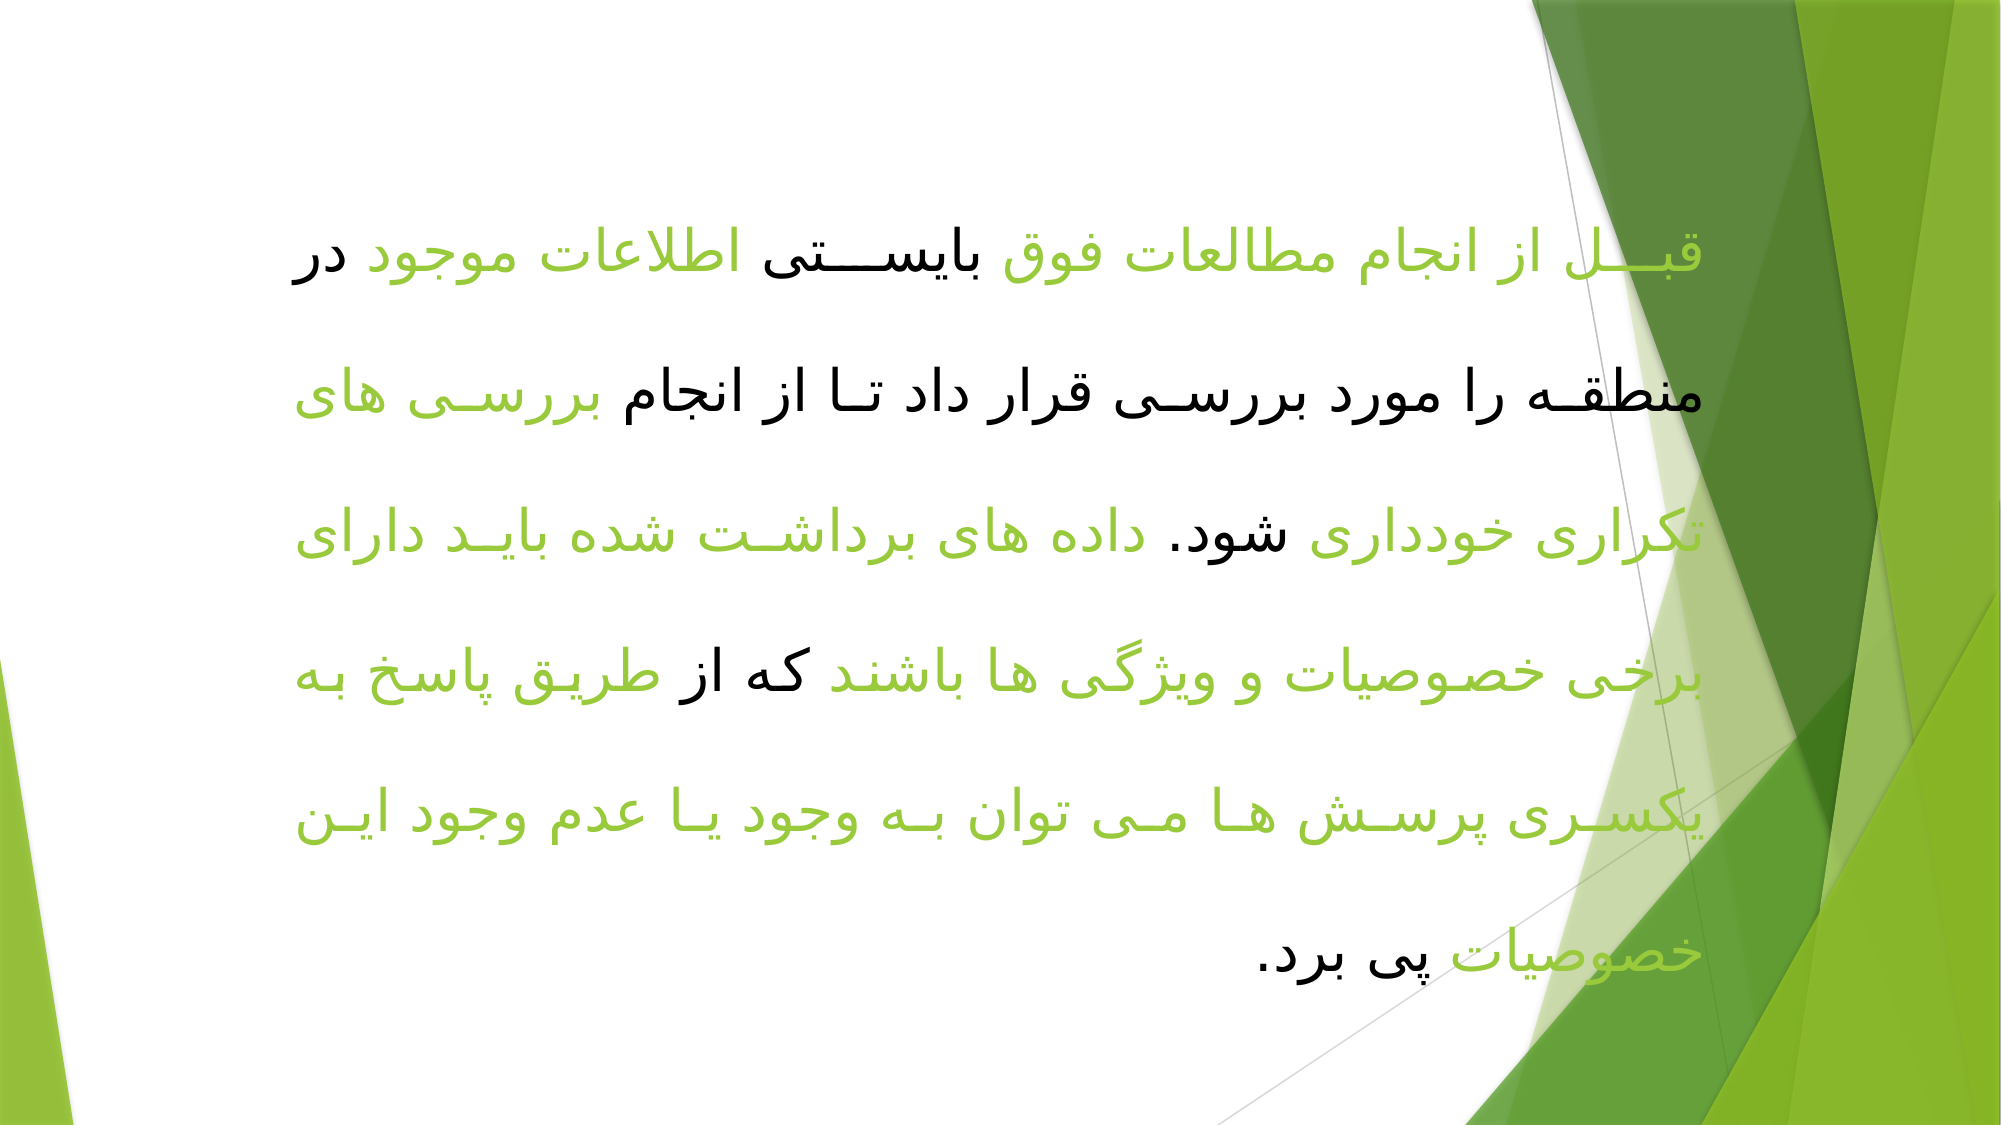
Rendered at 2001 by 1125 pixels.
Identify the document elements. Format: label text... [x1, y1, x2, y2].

text_box قبل از انجام مطالعات فوق بایستی اطلاعات موجود در منطقه را مورد بررسی قرار داد تا از انجام بررسی های تکراری خودداری شود. داده های برداشت شده باید دارای برخی خصوصیات و ویژگی ها باشند که از طریق پاسخ به یکسری پرسش ها می توان به وجود یا عدم وجود این خصوصیات پی برد. [279, 135, 1721, 991]
